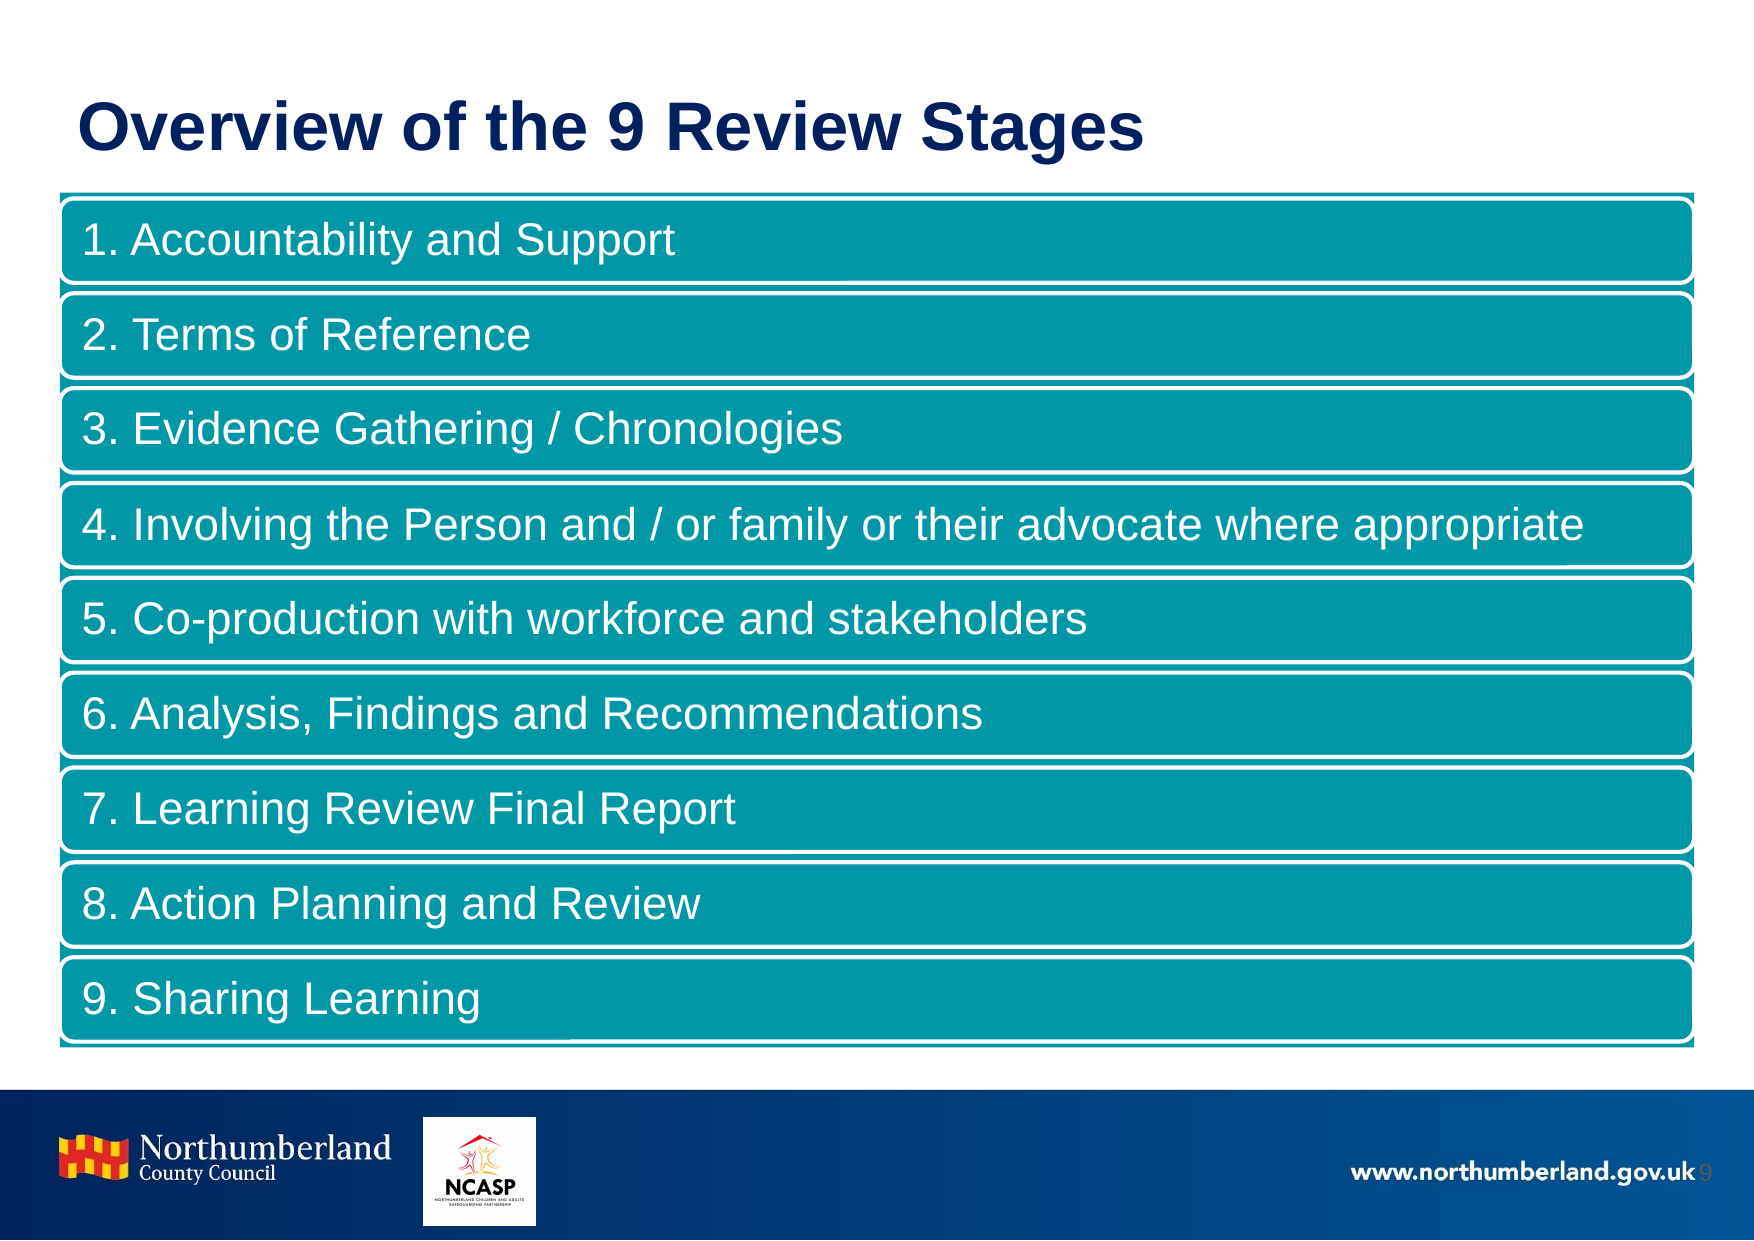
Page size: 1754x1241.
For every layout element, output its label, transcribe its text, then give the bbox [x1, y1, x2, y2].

title Overview of the 9 Review Stages [59, 64, 1695, 192]
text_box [59, 192, 1695, 1048]
slide_number 9 [1625, 1124, 1731, 1220]
picture [0, 0, 1754, 1240]
